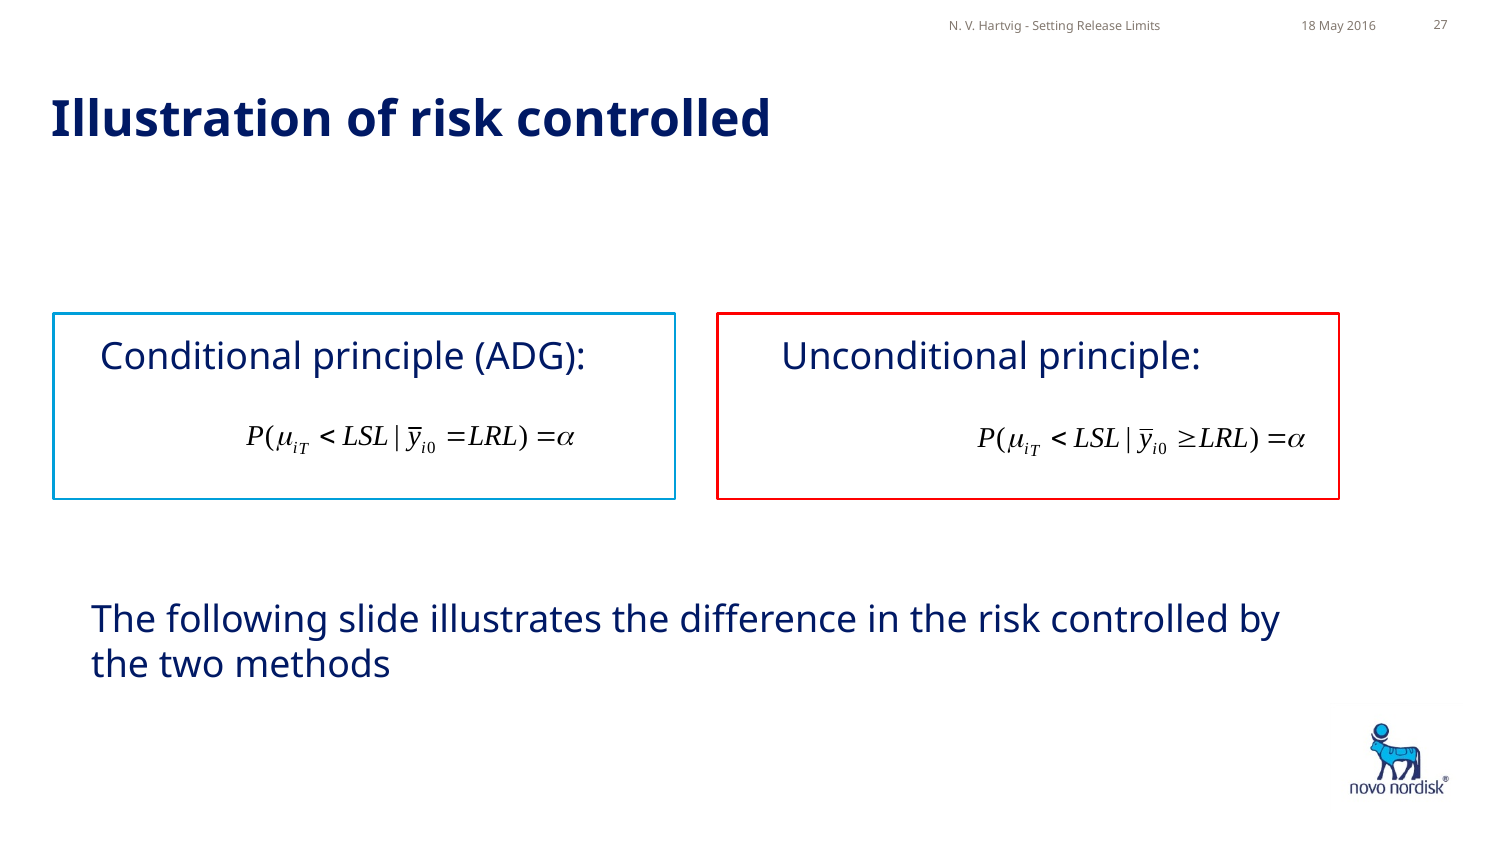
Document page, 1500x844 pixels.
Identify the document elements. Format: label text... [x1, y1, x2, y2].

footer N. V. Hartvig - Setting Release Limits [684, 17, 1161, 34]
picture [1330, 703, 1463, 813]
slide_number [1178, 17, 1377, 34]
text_box The following slide illustrates the difference in the risk controlled by the two methods [76, 587, 1325, 693]
text_box [715, 311, 1341, 501]
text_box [972, 418, 1313, 462]
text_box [240, 416, 582, 461]
slide_number 27 [1396, 17, 1448, 34]
text_box [51, 311, 677, 501]
title Illustration of risk controlled [51, 84, 1448, 149]
